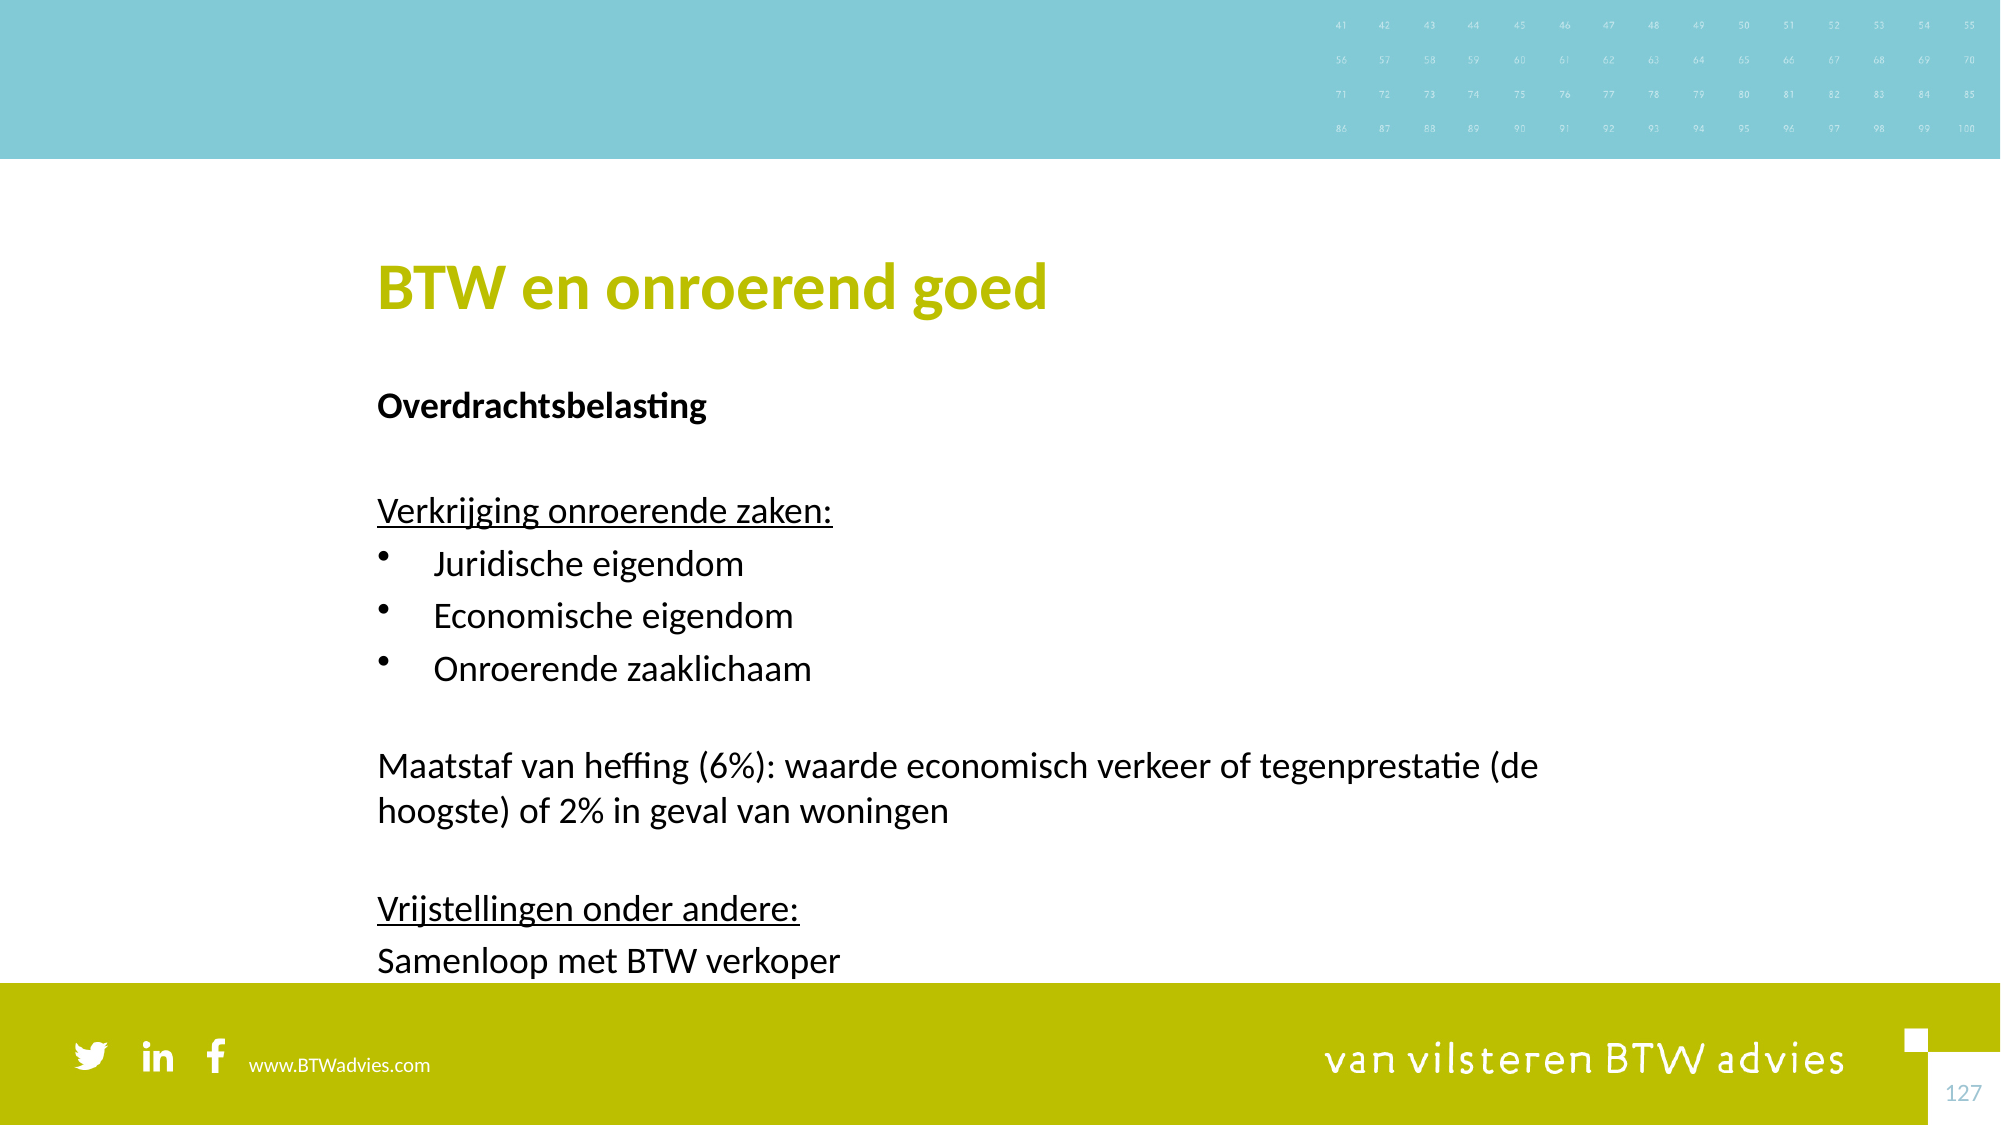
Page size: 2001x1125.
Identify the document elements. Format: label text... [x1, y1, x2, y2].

list Overdrachtsbelasting Verkrijging onroerende zaken: Juridische eigendom Economische eigendom Onroerende zaaklichaam Maatstaf van heffing (6%): waarde economisch verkeer of tegenprestatie (de hoogste) of 2% in geval van woningen Vrijstellingen onder andere: Samenloop met BTW verkoper [362, 373, 1638, 1049]
title BTW en onroerend goed [362, 148, 1638, 337]
picture [0, 0, 2001, 1125]
